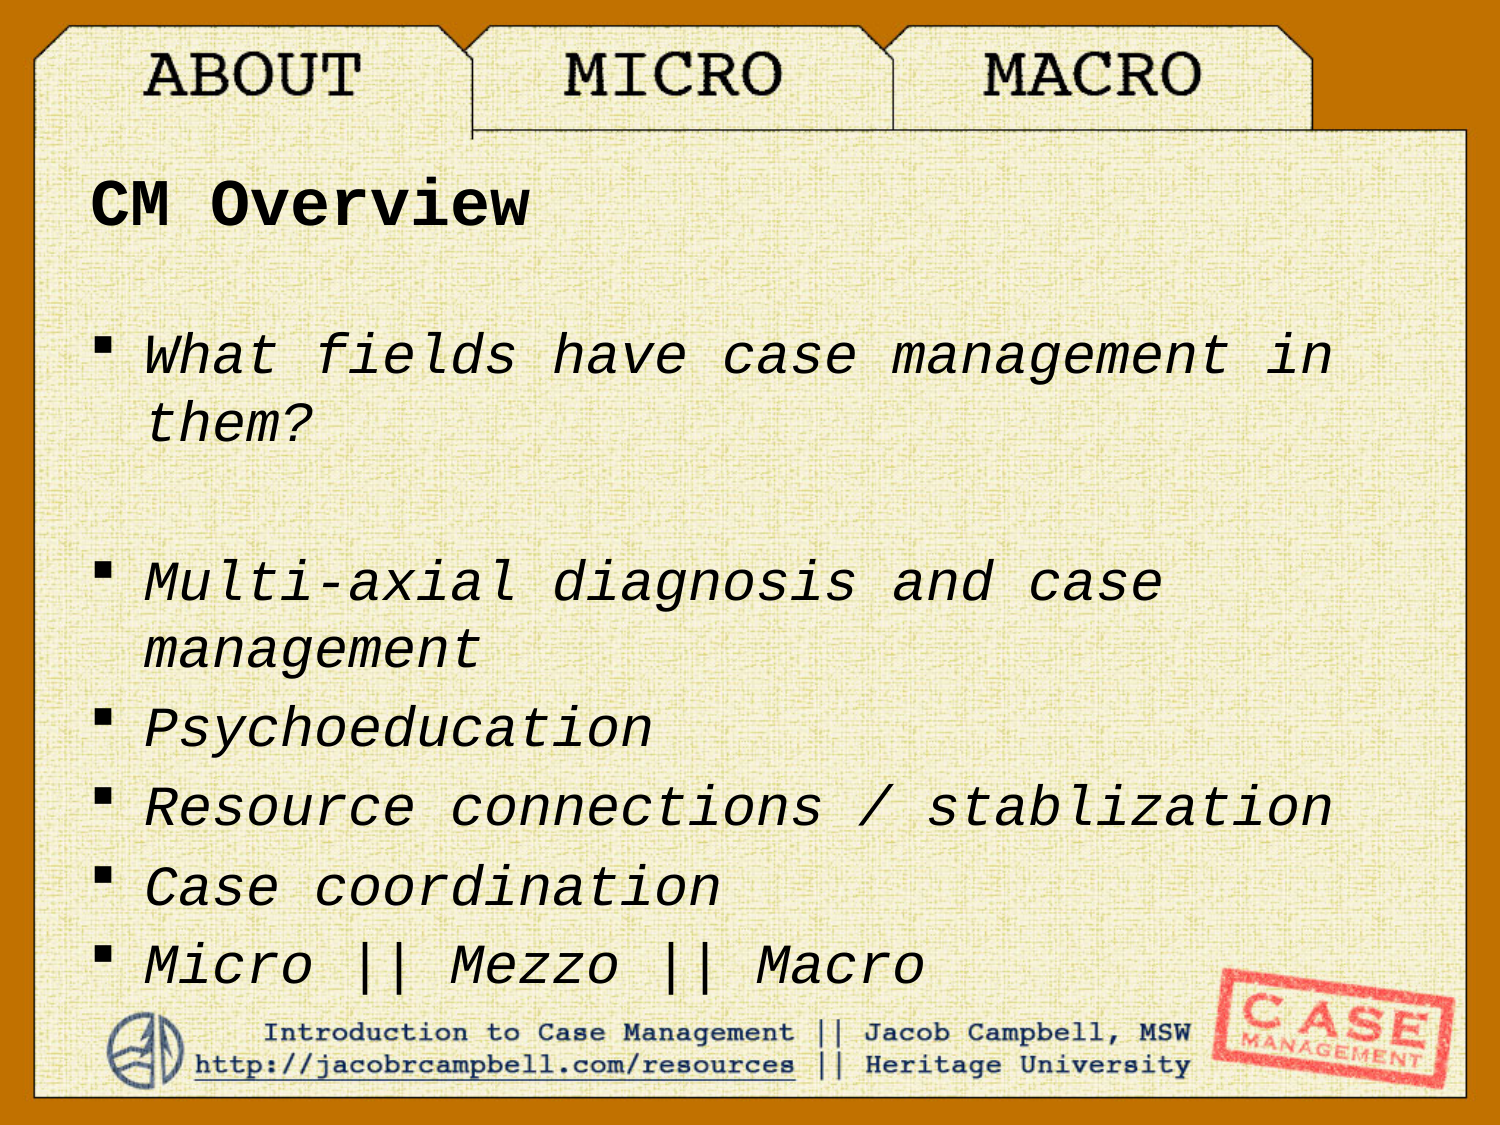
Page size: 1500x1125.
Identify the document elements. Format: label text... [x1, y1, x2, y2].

list What fields have case management in them? Multi-axial diagnosis and case management Psychoeducation Resource connections / stablization Case coordination Micro || Mezzo || Macro [75, 310, 1425, 1005]
picture [0, 0, 1500, 1125]
title CM Overview [75, 151, 1425, 310]
